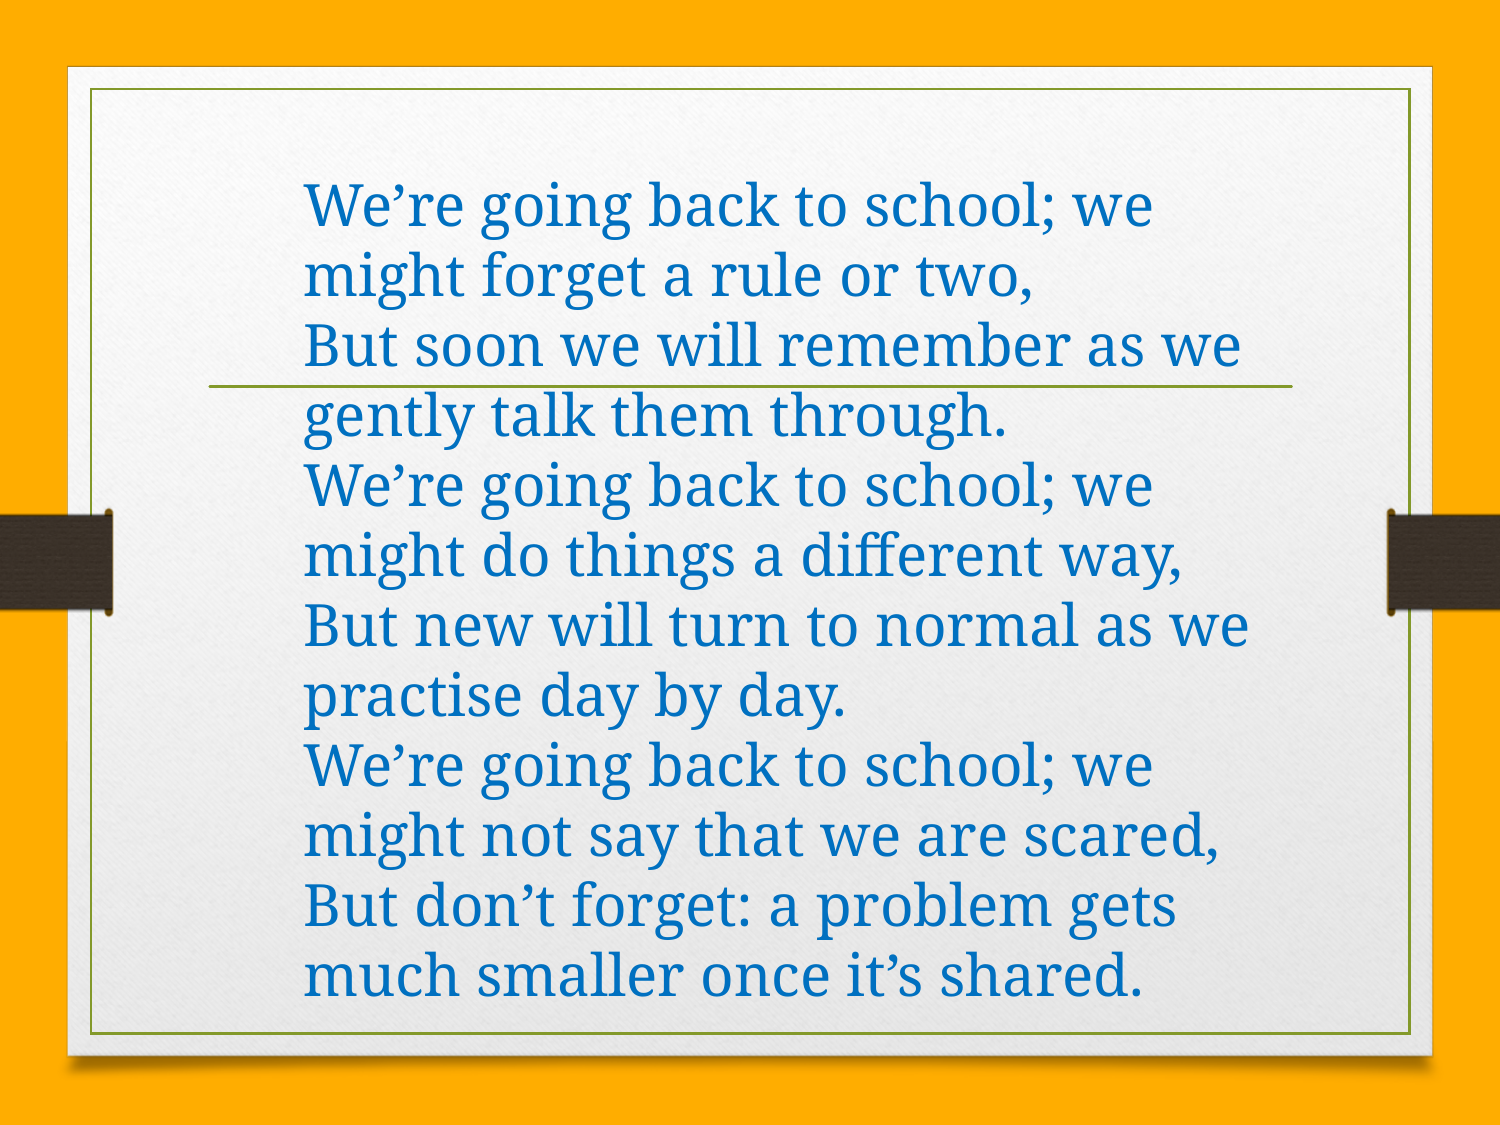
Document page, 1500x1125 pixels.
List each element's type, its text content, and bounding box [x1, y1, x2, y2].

text_box We’re going back to school; we might forget a rule or two, But soon we will remember as we gently talk them through. We’re going back to school; we might do things a different way, But new will turn to normal as we practise day by day. We’re going back to school; we might not say that we are scared, But don’t forget: a problem gets much smaller once it’s shared. [289, 160, 1270, 1016]
picture [0, 0, 1500, 1125]
